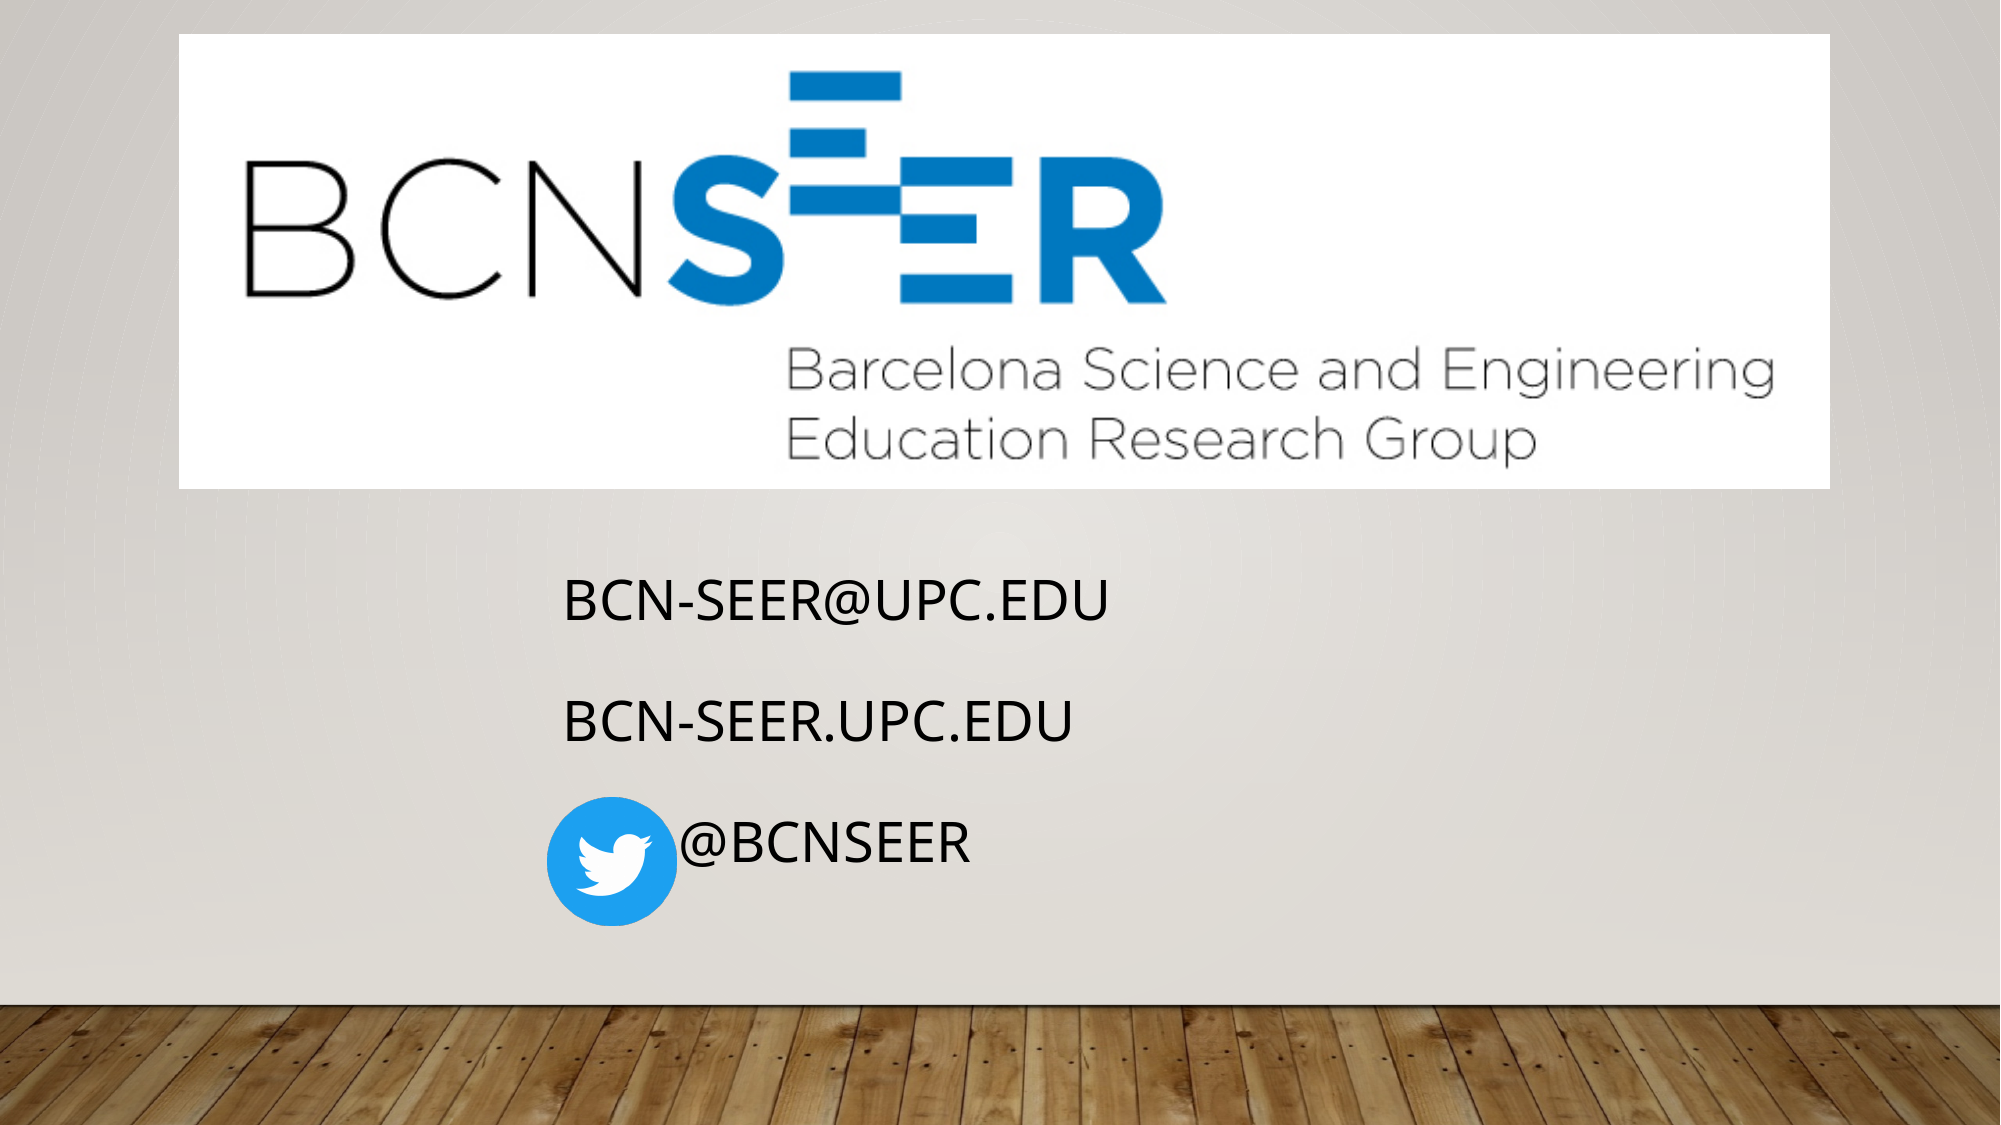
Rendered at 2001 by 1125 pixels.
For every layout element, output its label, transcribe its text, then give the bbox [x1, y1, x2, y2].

picture [547, 797, 677, 927]
picture [0, 1005, 2000, 1125]
title Bcn-seer@upc.edu bcn-seer.upc.edu @BCNSEER [547, 564, 1396, 883]
picture [178, 33, 1830, 490]
